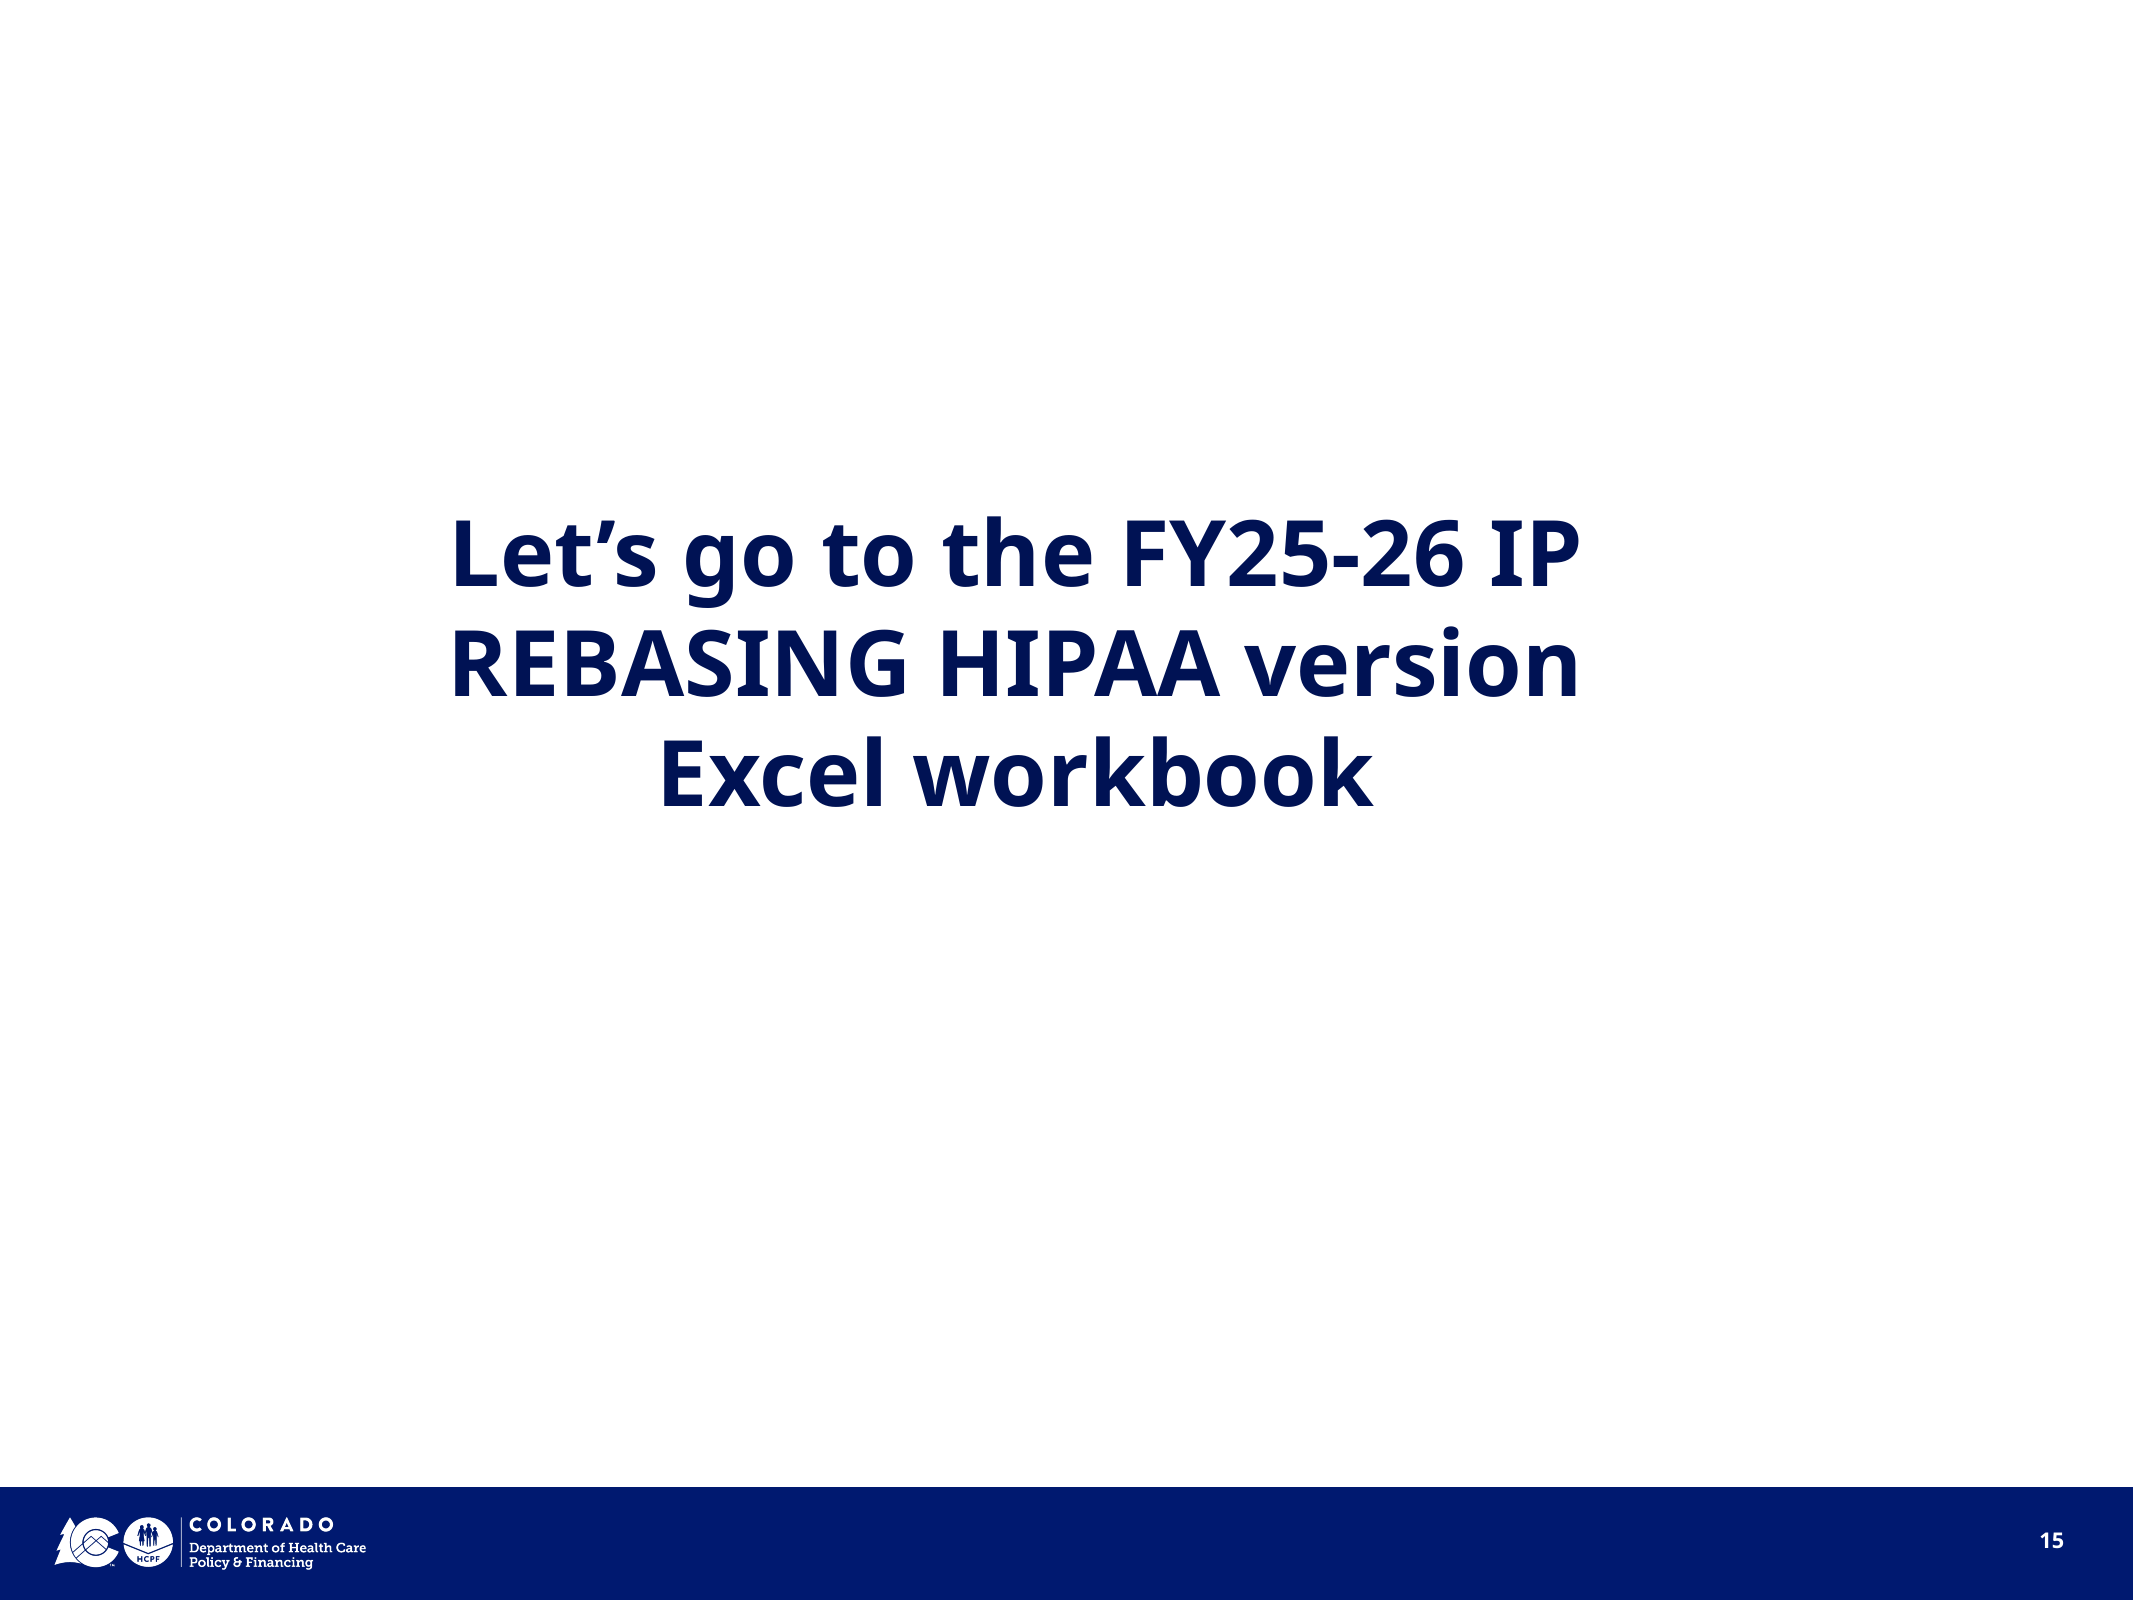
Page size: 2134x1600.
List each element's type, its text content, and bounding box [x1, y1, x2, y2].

slide_number 15 [1722, 1498, 2075, 1585]
picture [54, 1517, 366, 1570]
title Let’s go to the FY25-26 IP REBASING HIPAA version Excel workbook [339, 437, 1693, 884]
